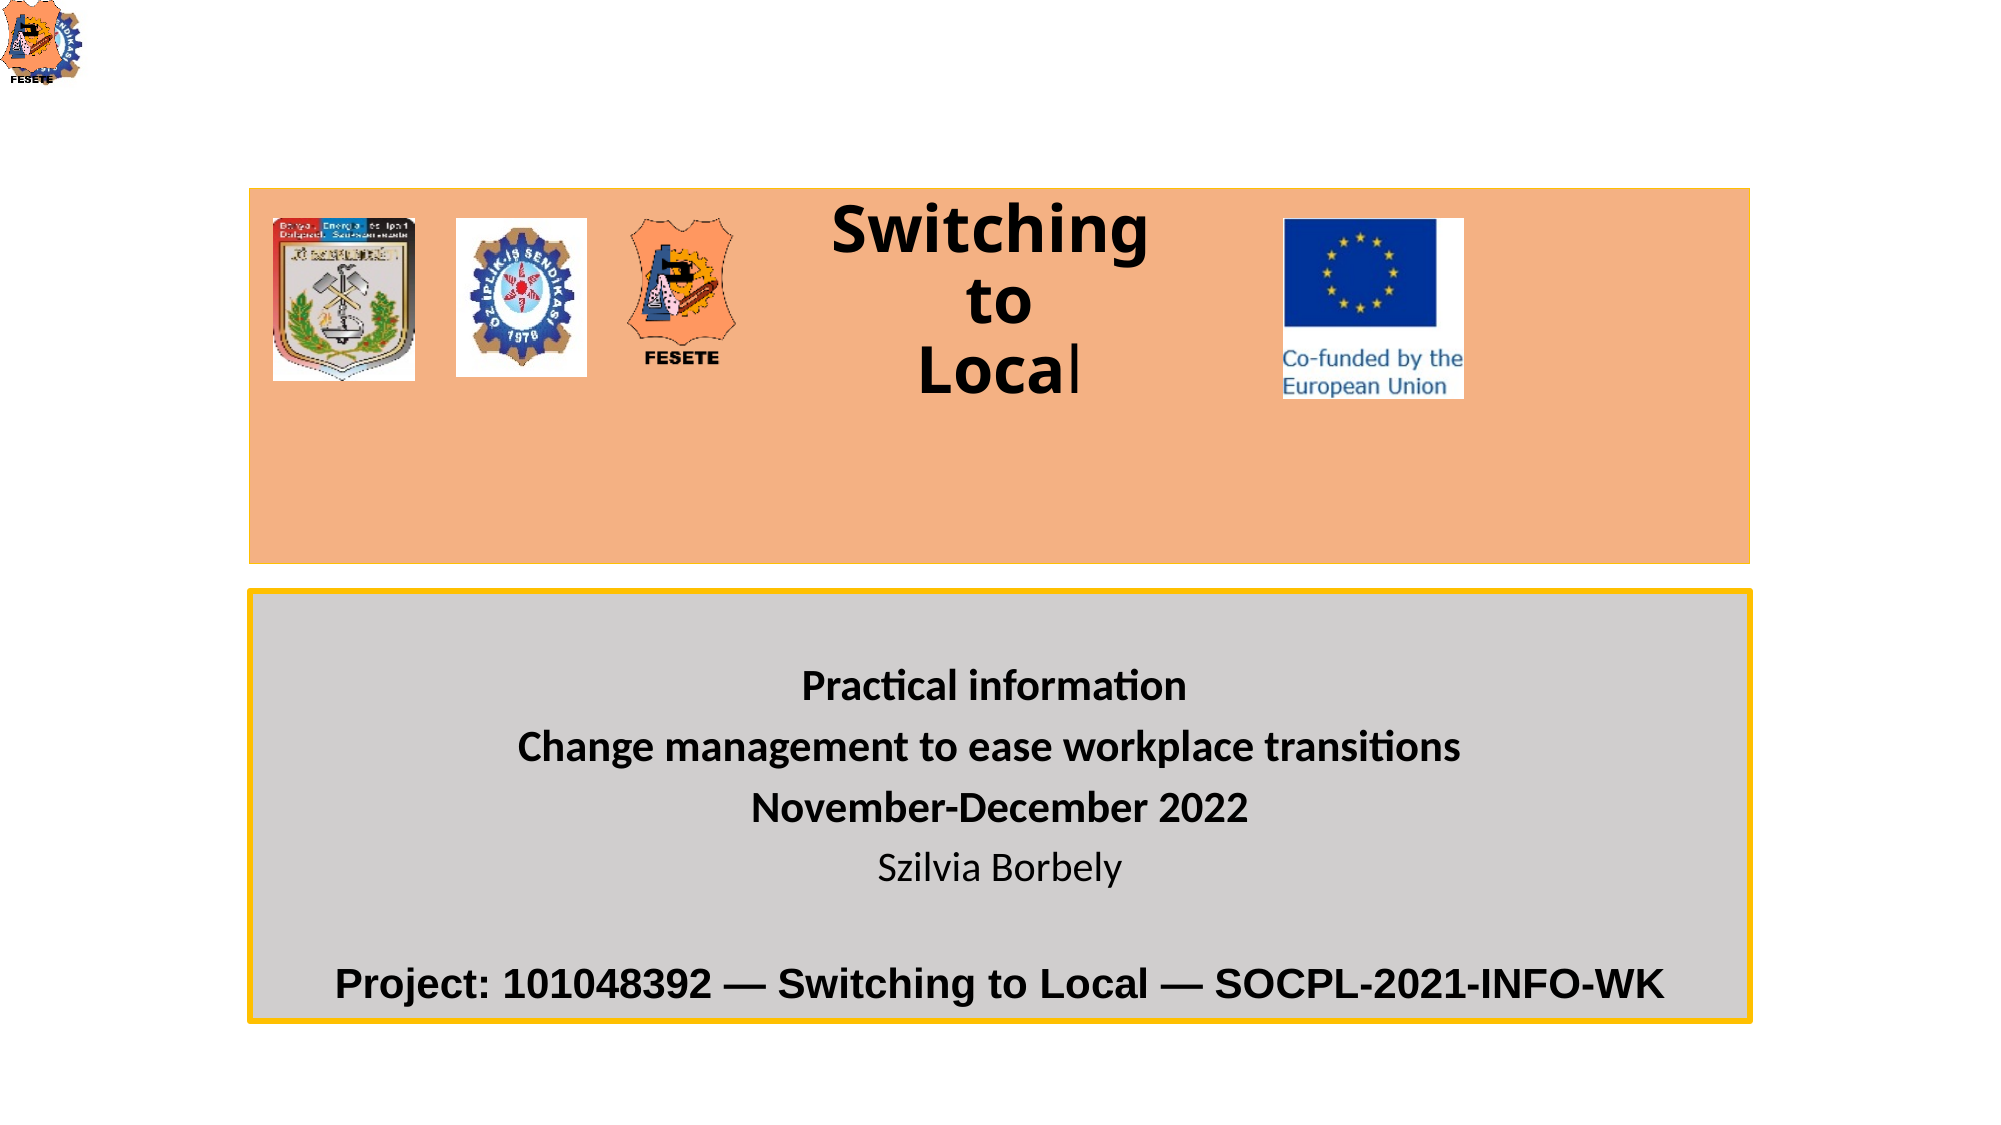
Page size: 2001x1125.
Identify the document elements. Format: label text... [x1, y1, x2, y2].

picture [1283, 218, 1464, 399]
title Switching to Local [249, 188, 1750, 564]
picture [0, 0, 91, 91]
subtitle Practical information Change management to ease workplace transitions November-December 2022 Szilvia Borbely Project: 101048392 — Switching to Local — SOCPL-2021-INFO-WK [249, 590, 1750, 1022]
picture [455, 218, 587, 377]
picture [273, 218, 415, 381]
picture [627, 218, 737, 377]
